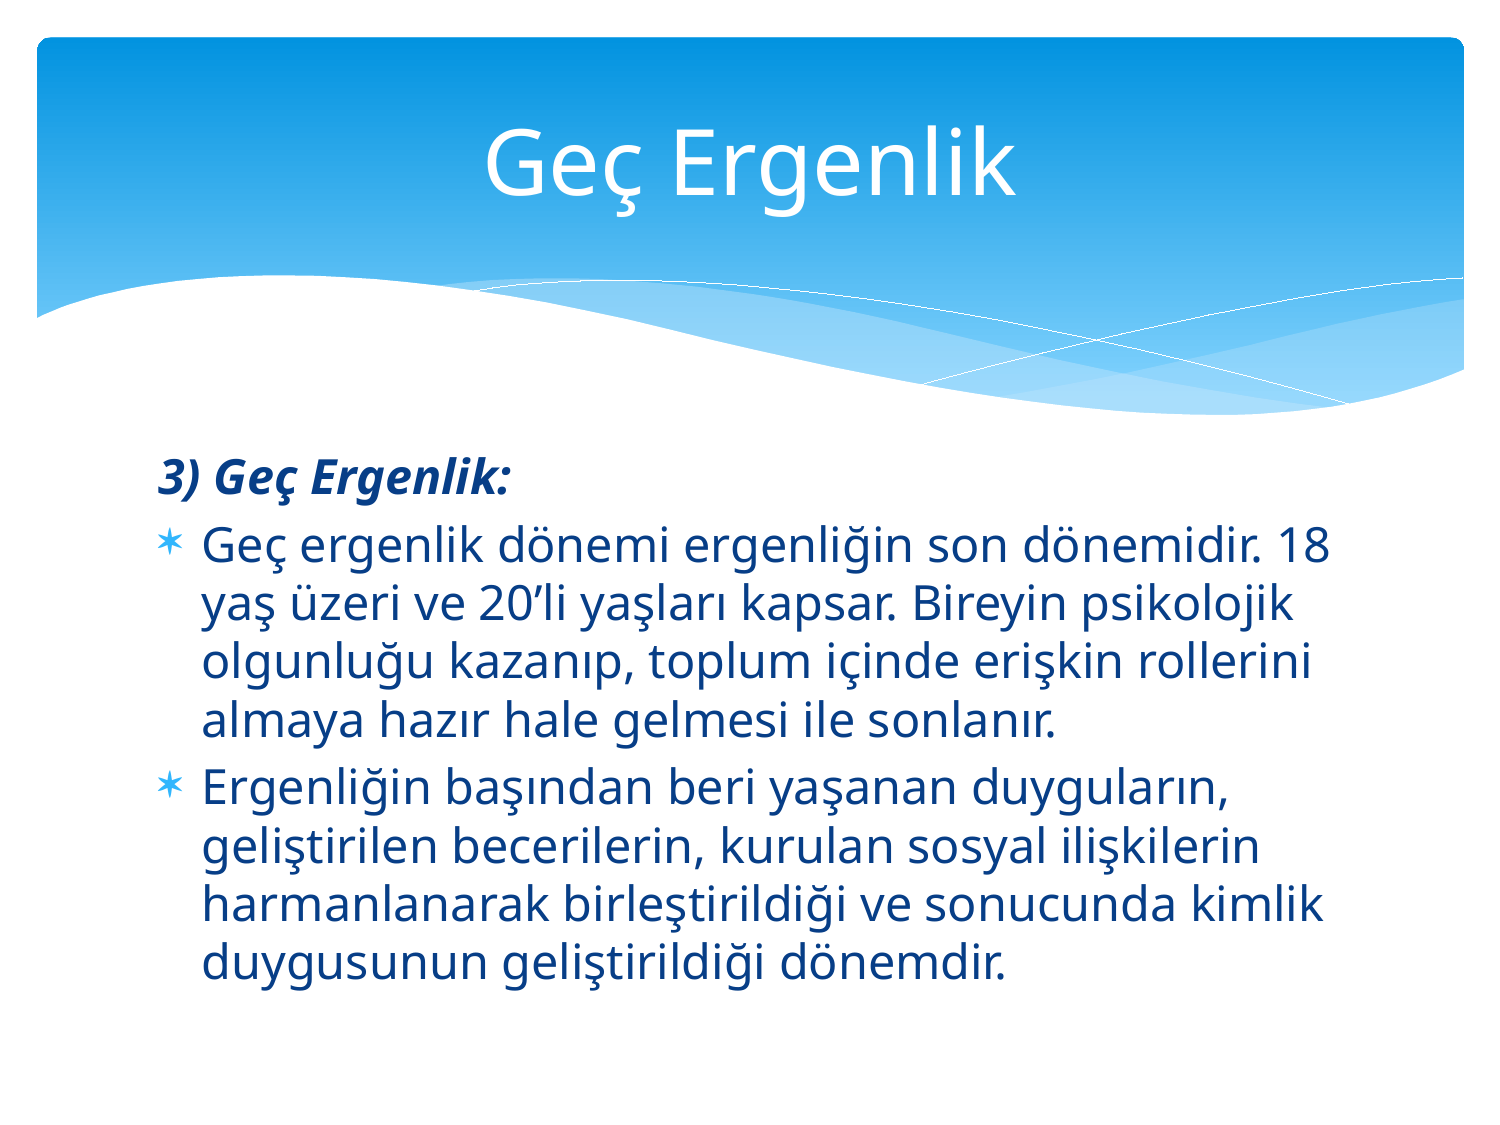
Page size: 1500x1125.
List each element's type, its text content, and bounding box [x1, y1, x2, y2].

list 3) Geç Ergenlik: Geç ergenlik dönemi ergenliğin son dönemidir. 18 yaş üzeri ve 20’li yaşları kapsar. Bireyin psikolojik olgunluğu kazanıp, toplum içinde erişkin rollerini almaya hazır hale gelmesi ile sonlanır. Ergenliğin başından beri yaşanan duyguların, geliştirilen becerilerin, kurulan sosyal ilişkilerin harmanlanarak birleştirildiği ve sonucunda kimlik duygusunun geliştirildiği dönemdir. [143, 438, 1359, 1005]
title Geç Ergenlik [75, 55, 1425, 261]
